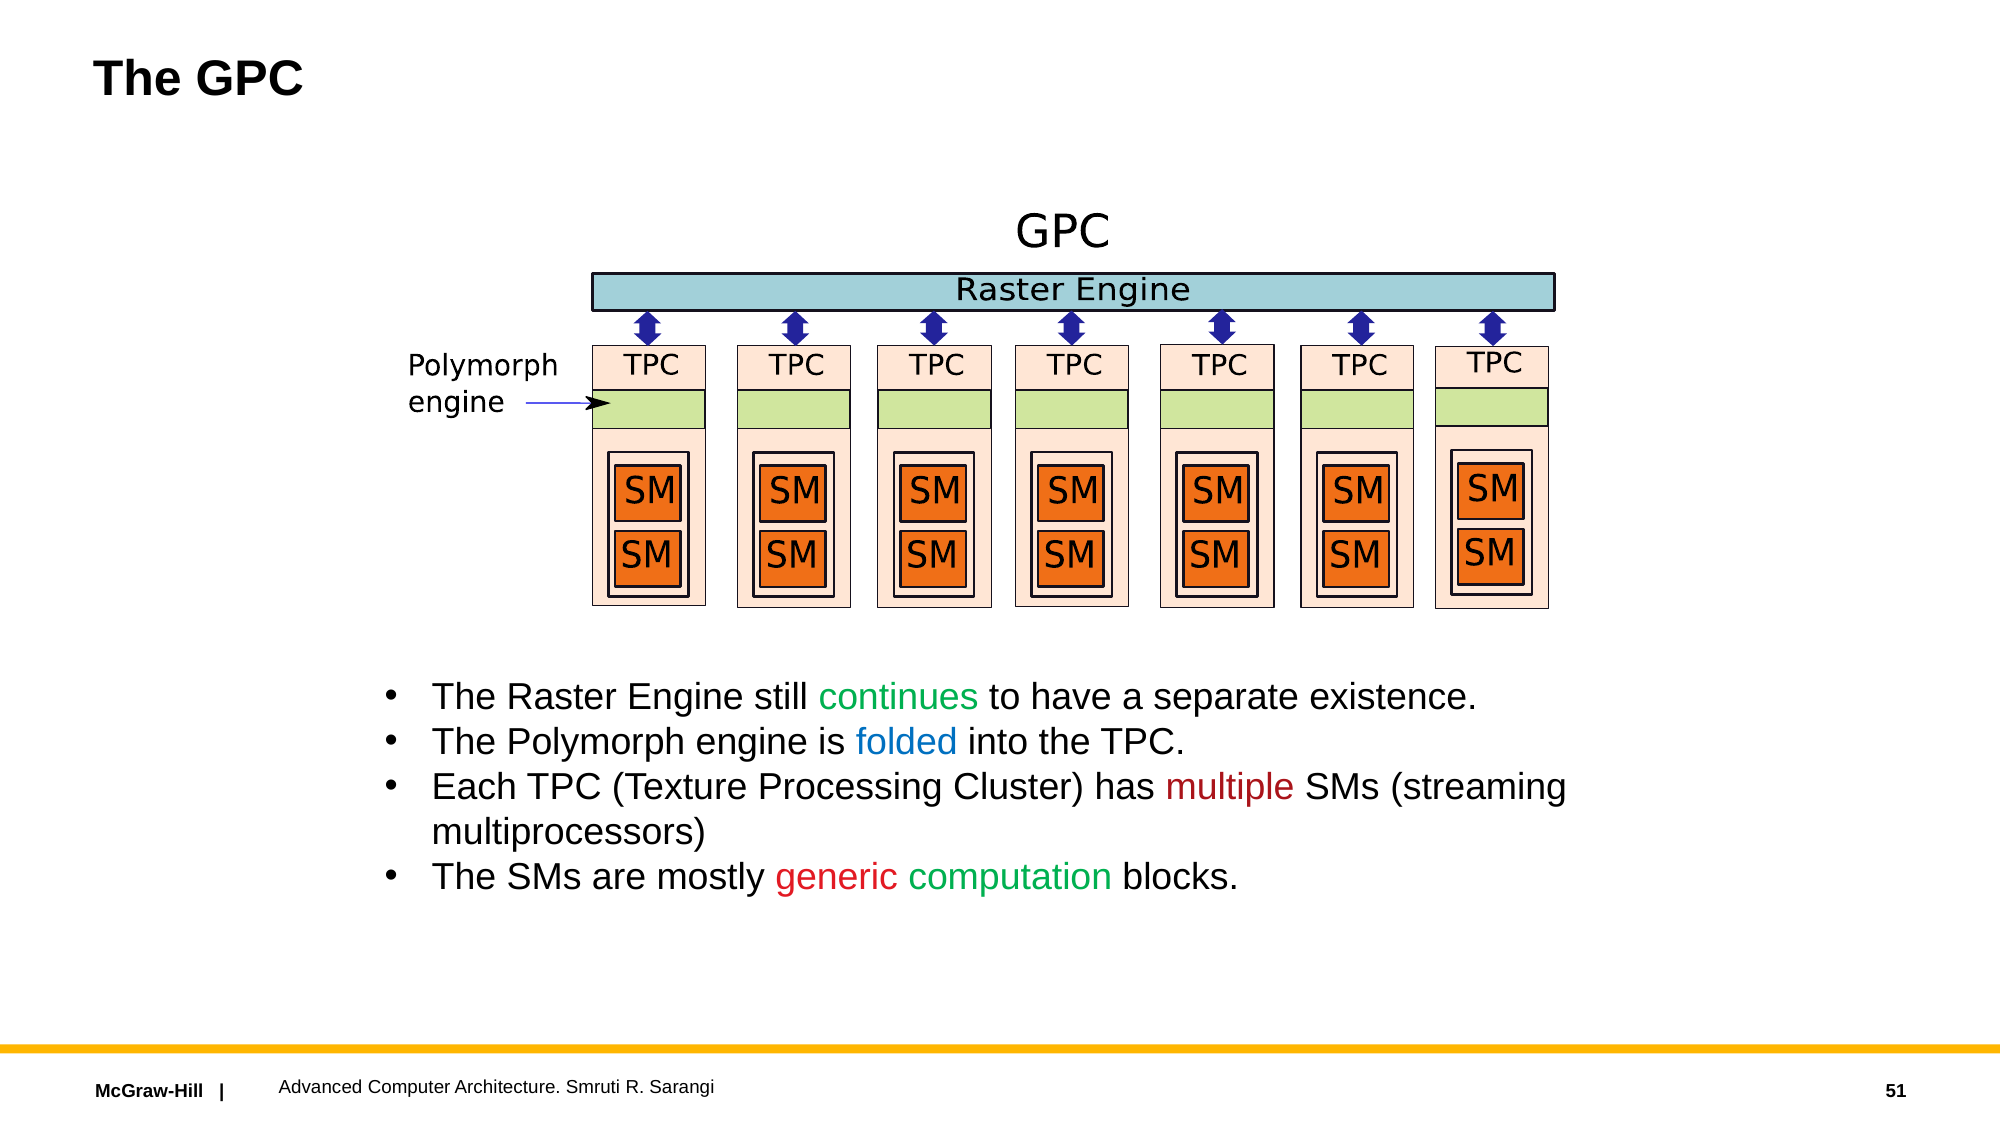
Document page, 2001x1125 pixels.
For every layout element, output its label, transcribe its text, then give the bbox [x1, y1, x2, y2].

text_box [409, 212, 1557, 612]
title The GPC [78, 45, 1578, 180]
footer Advanced Computer Architecture. Smruti R. Sarangi [263, 1067, 1464, 1105]
slide_number 51 [1711, 1071, 1922, 1109]
text_box The Raster Engine still continues to have a separate existence. The Polymorph engine is folded into the TPC. Each TPC (Texture Processing Cluster) has multiple SMs (streaming multiprocessors) The SMs are mostly generic computation blocks. [369, 664, 1666, 905]
